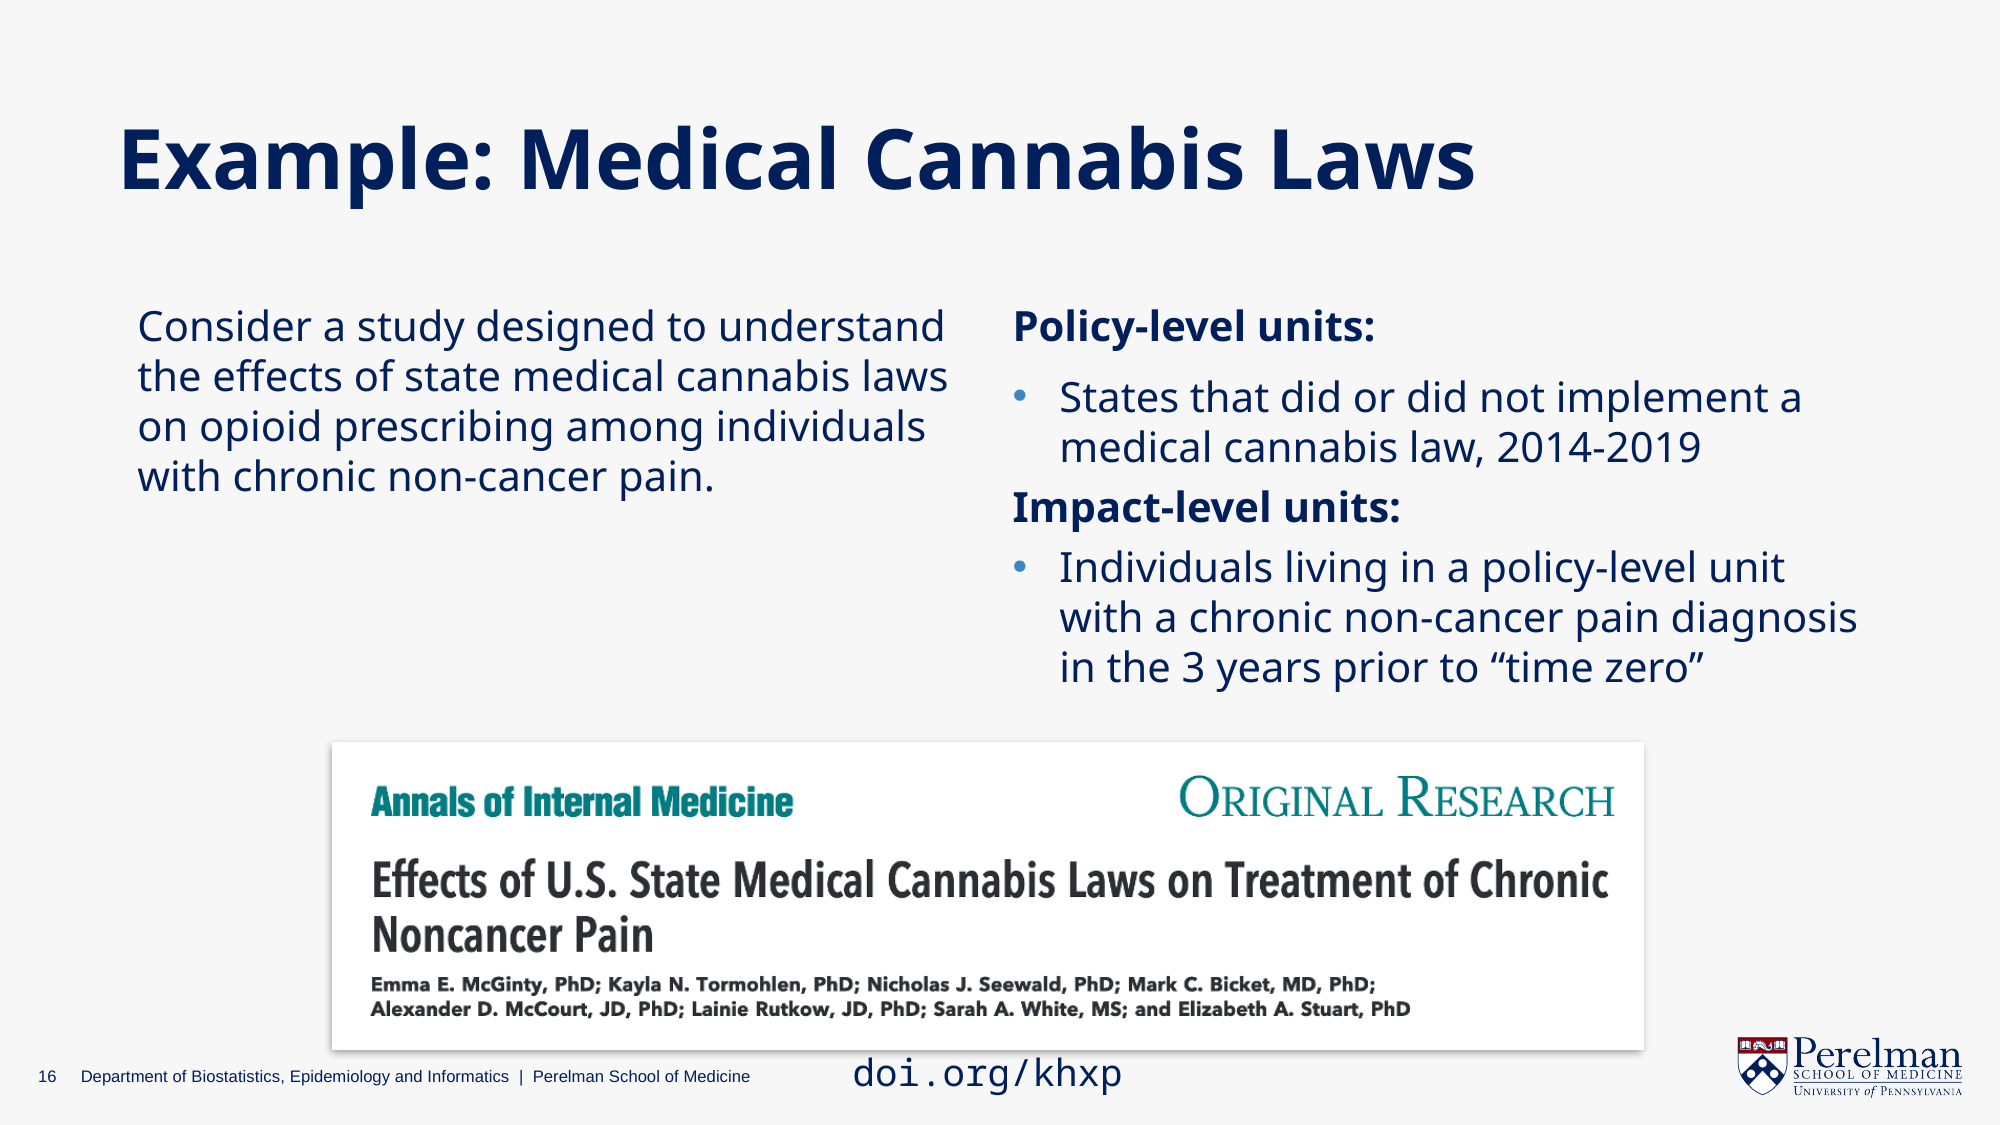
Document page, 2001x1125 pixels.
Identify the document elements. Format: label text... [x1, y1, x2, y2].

picture [345, 756, 1629, 1036]
picture [1454, 1007, 2001, 1125]
list Consider a study designed to understand the effects of state medical cannabis laws on opioid prescribing among individuals with chronic non-cancer pain. [137, 299, 988, 1014]
slide_number 16 [38, 1056, 81, 1087]
list Policy-level units: States that did or did not implement a medical cannabis law, 2014-2019 Impact-level units: Individuals living in a policy-level unit with a chronic non-cancer pain diagnosis in the 3 years prior to “time zero” [1012, 299, 1863, 1014]
text_box doi.org/khxp [701, 1048, 1274, 1094]
title Example: Medical Cannabis Laws [117, 118, 1882, 267]
